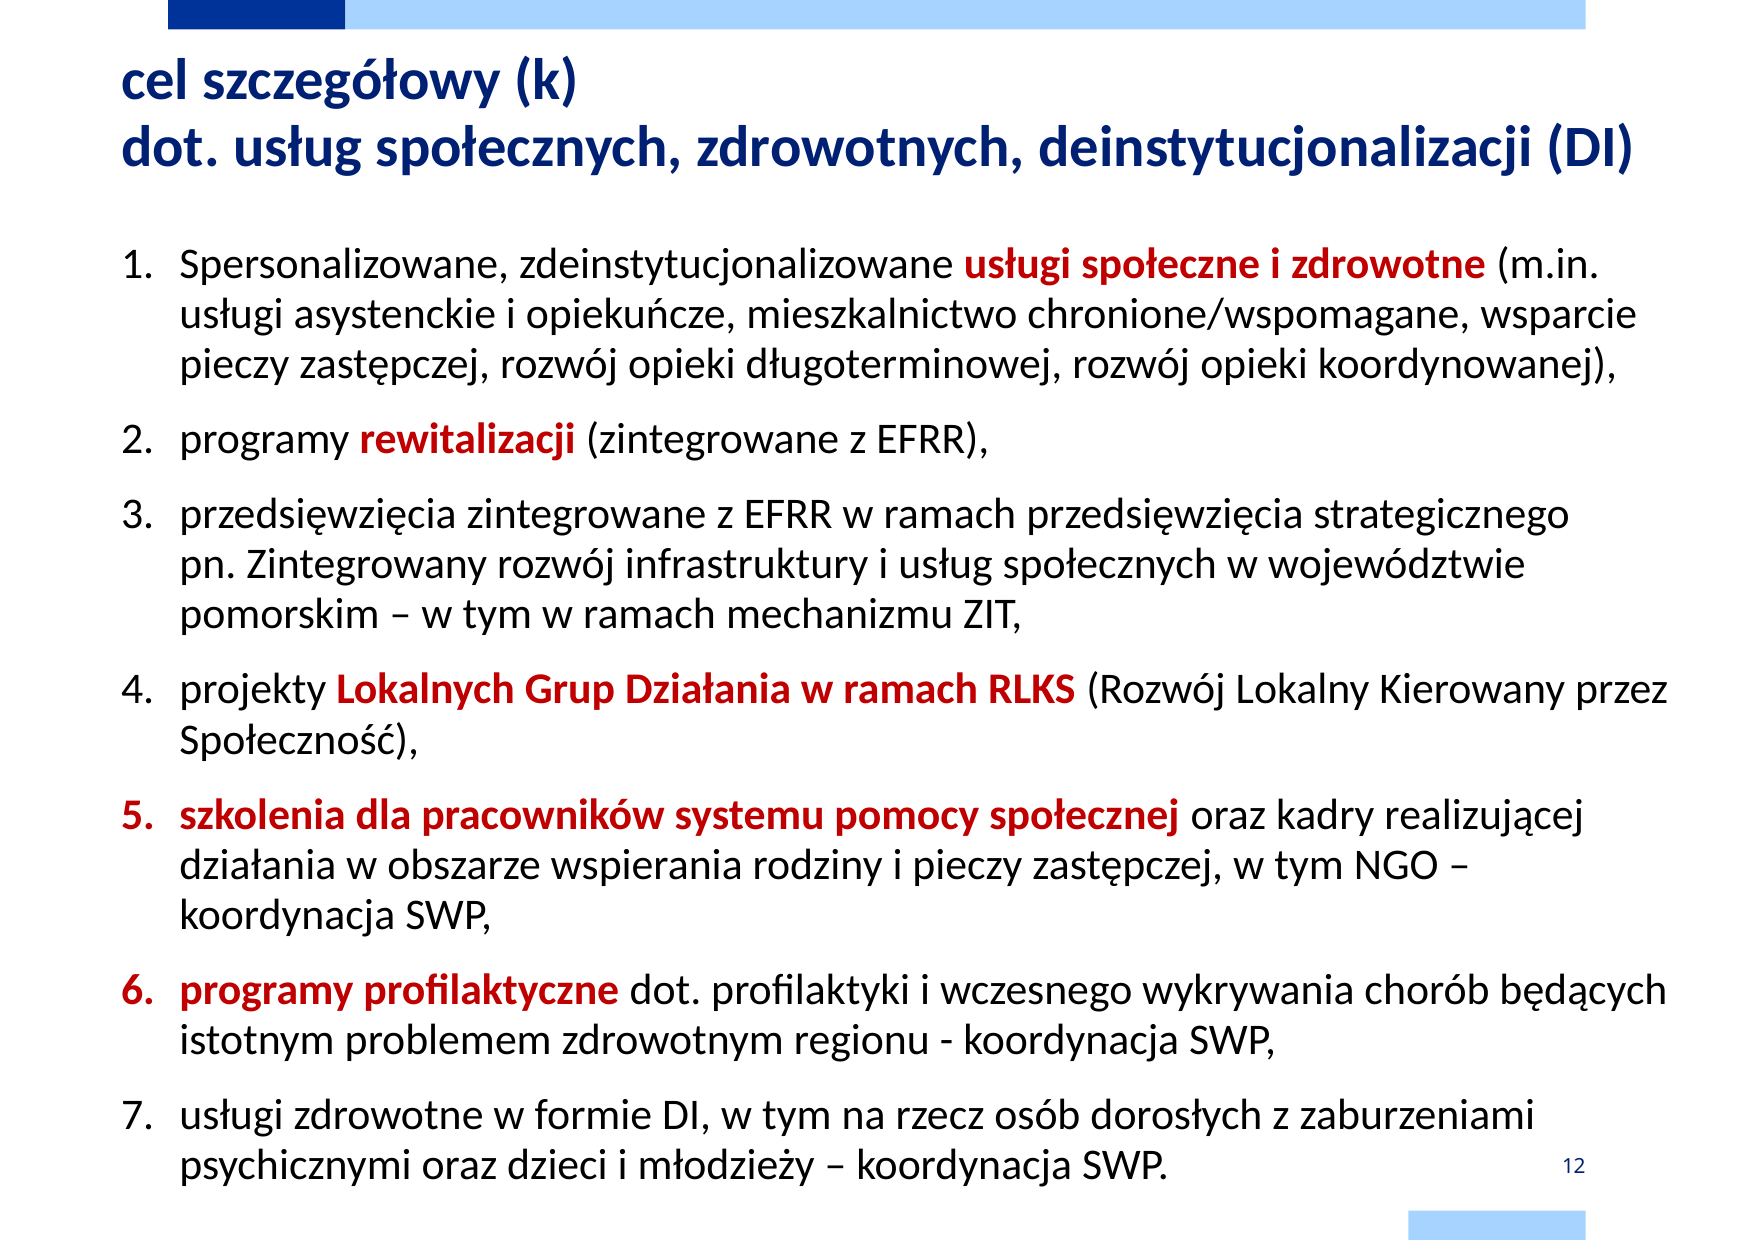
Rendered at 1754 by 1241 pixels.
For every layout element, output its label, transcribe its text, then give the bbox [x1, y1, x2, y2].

title cel szczegółowy (k) dot. usług społecznych, zdrowotnych, deinstytucjonalizacji (DI) [120, 45, 1692, 223]
list Spersonalizowane, zdeinstytucjonalizowane usługi społeczne i zdrowotne (m.in. usługi asystenckie i opiekuńcze, mieszkalnictwo chronione/wspomagane, wsparcie pieczy zastępczej, rozwój opieki długoterminowej, rozwój opieki koordynowanej), programy rewitalizacji (zintegrowane z EFRR), przedsięwzięcia zintegrowane z EFRR w ramach przedsięwzięcia strategicznego pn. Zintegrowany rozwój infrastruktury i usług społecznych w województwie pomorskim – w tym w ramach mechanizmu ZIT, projekty Lokalnych Grup Działania w ramach RLKS (Rozwój Lokalny Kierowany przez Społeczność), szkolenia dla pracowników systemu pomocy społecznej oraz kadry realizującej działania w obszarze wspierania rodziny i pieczy zastępczej, w tym NGO – koordynacja SWP, programy profilaktyczne dot. profilaktyki i wczesnego wykrywania chorób będących istotnym problemem zdrowotnym regionu - koordynacja SWP, usługi zdrowotne w formie DI, w tym na rzecz osób dorosłych z zaburzeniami psychicznymi oraz dzieci i młodzieży – koordynacja SWP. [120, 237, 1692, 1195]
slide_number 12 [1408, 1151, 1586, 1182]
